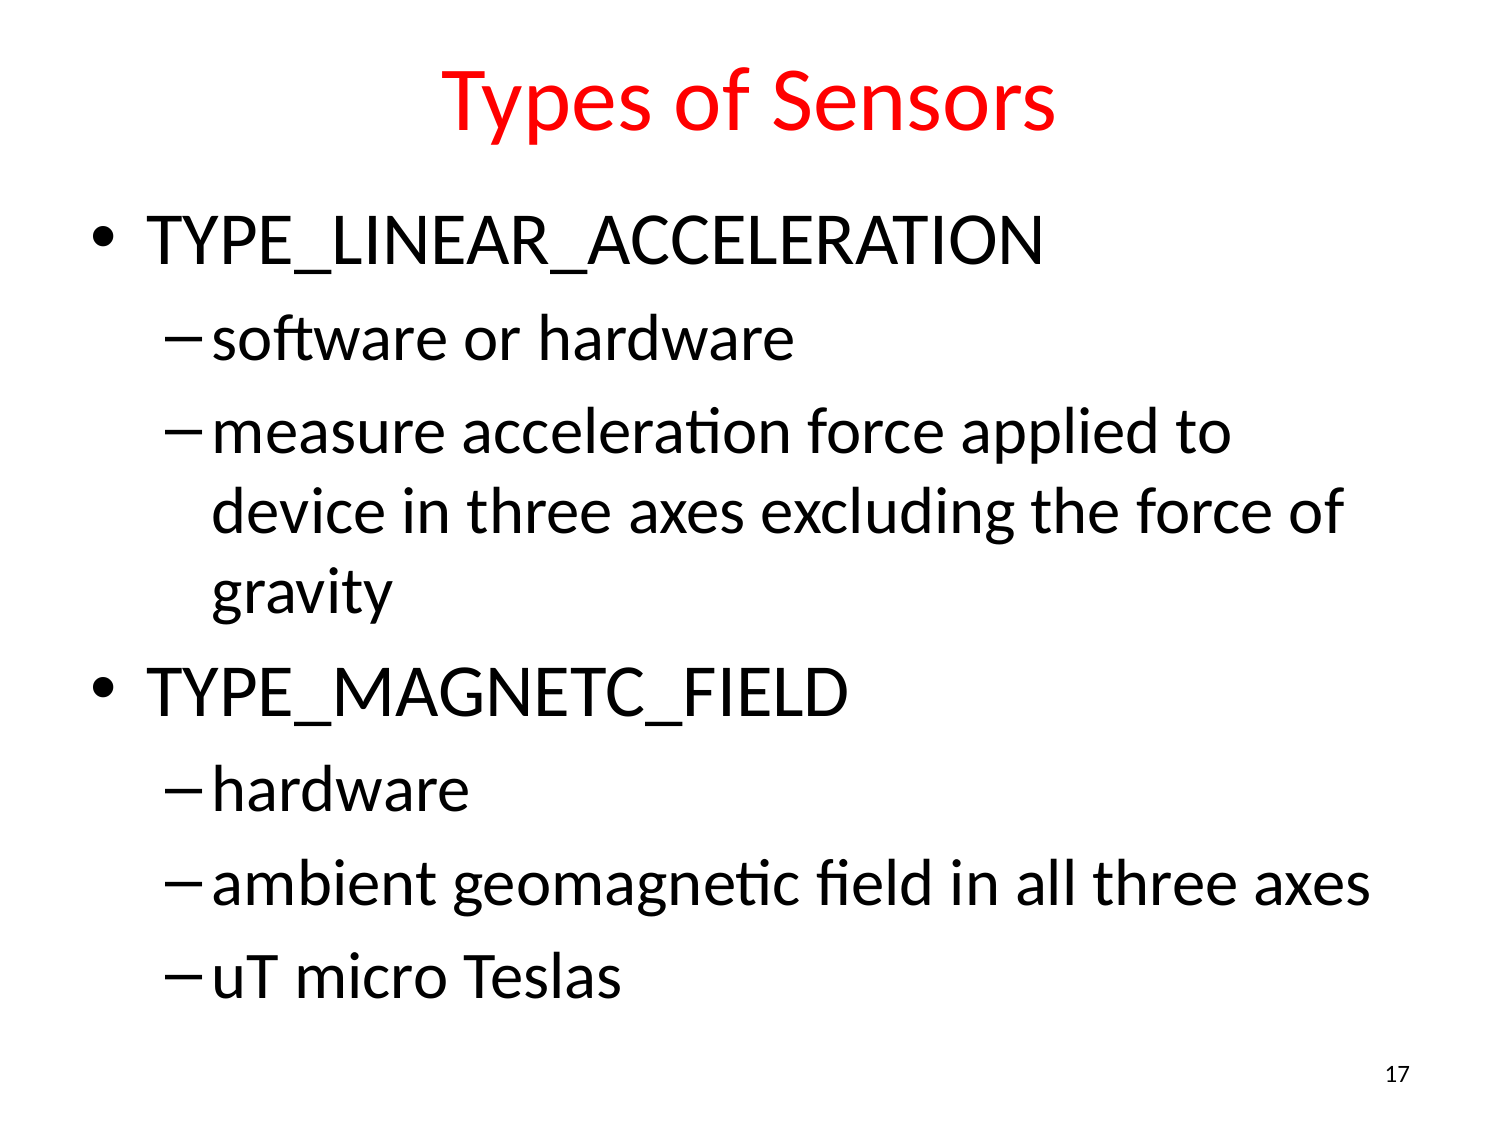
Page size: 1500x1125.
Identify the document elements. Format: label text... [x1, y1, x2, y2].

slide_number 17 [1074, 1042, 1425, 1103]
title Types of Sensors [75, 0, 1425, 182]
list TYPE_LINEAR_ACCELERATION software or hardware measure acceleration force applied to device in three axes excluding the force of gravity TYPE_MAGNETC_FIELD hardware ambient geomagnetic field in all three axes uT micro Teslas [75, 182, 1425, 1038]
